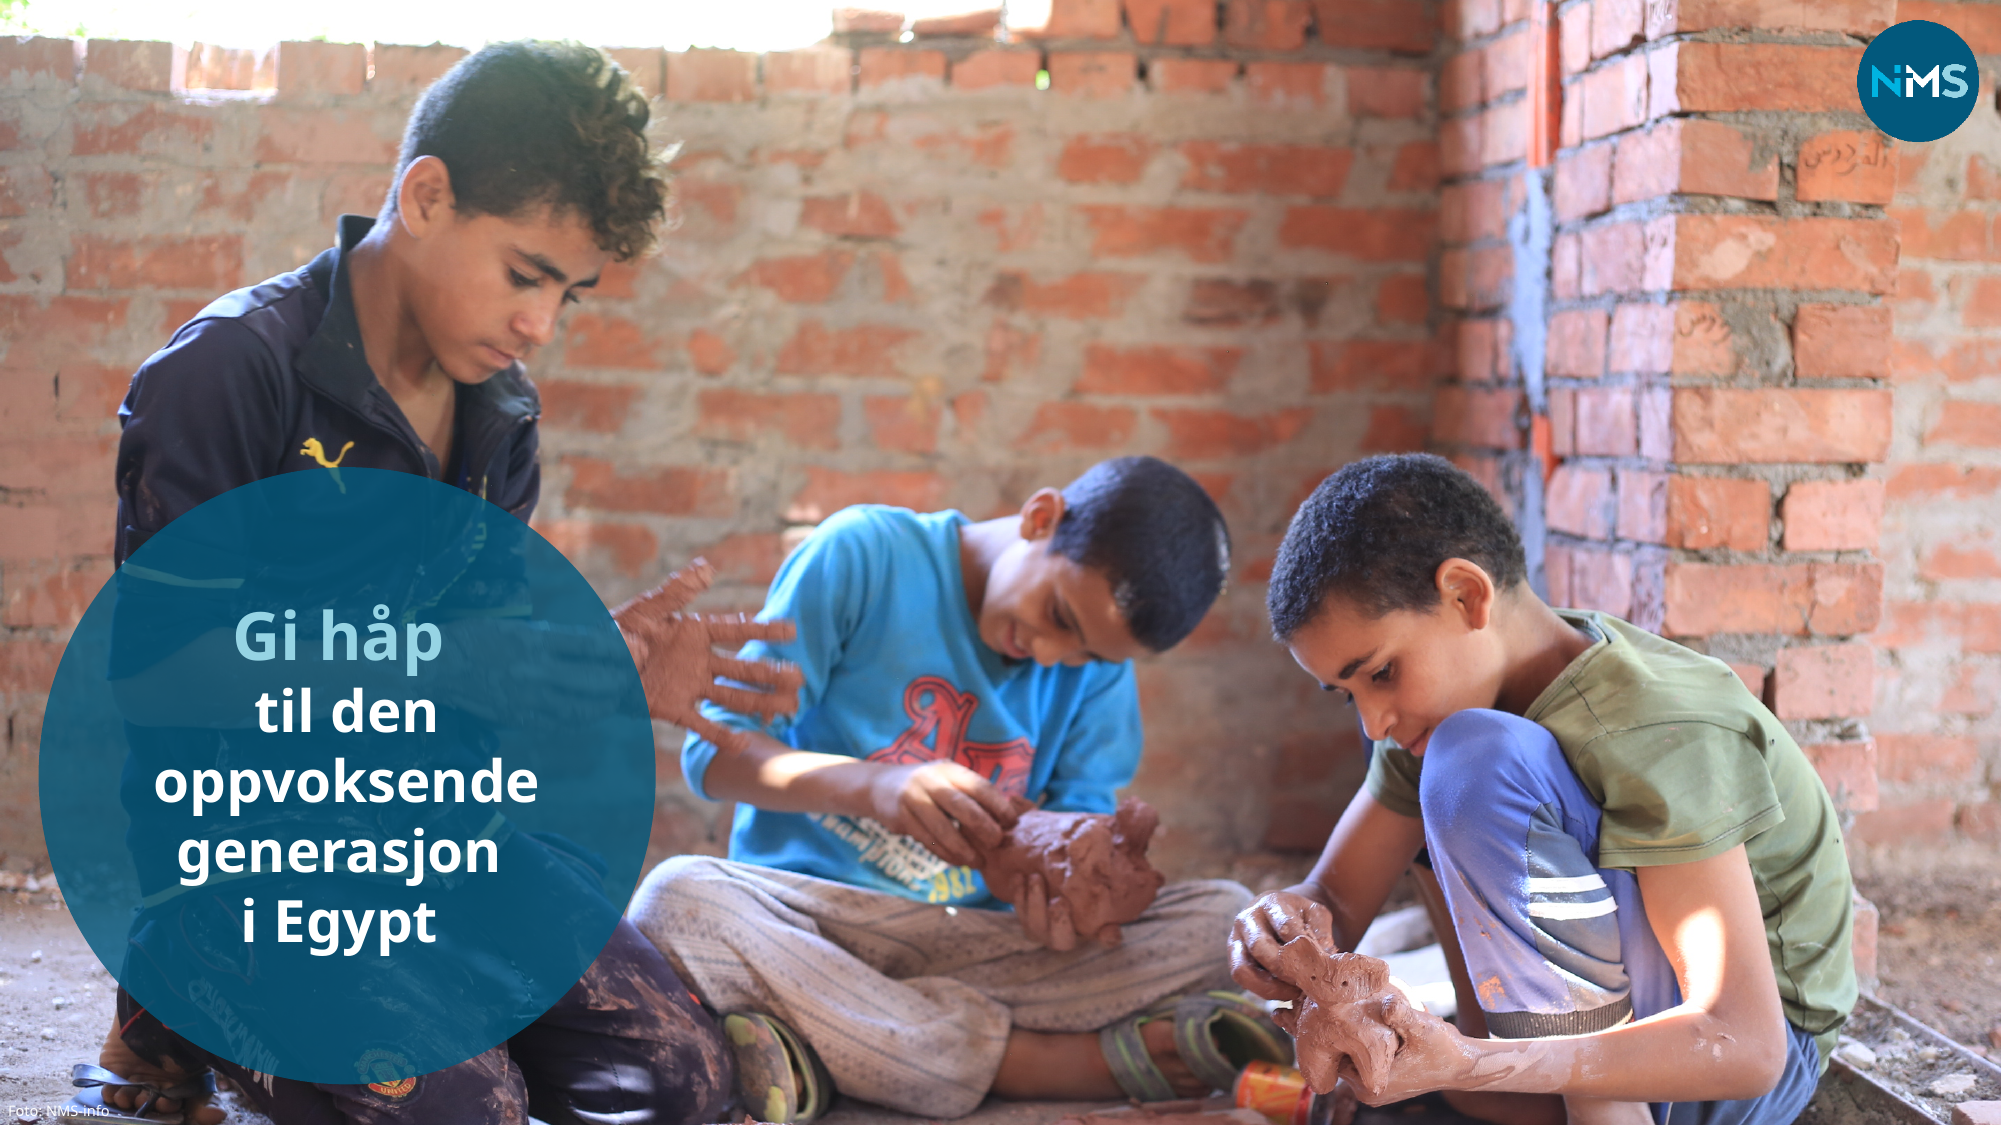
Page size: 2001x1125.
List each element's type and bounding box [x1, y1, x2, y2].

picture [0, 0, 2001, 1125]
text_box [38, 467, 656, 1085]
